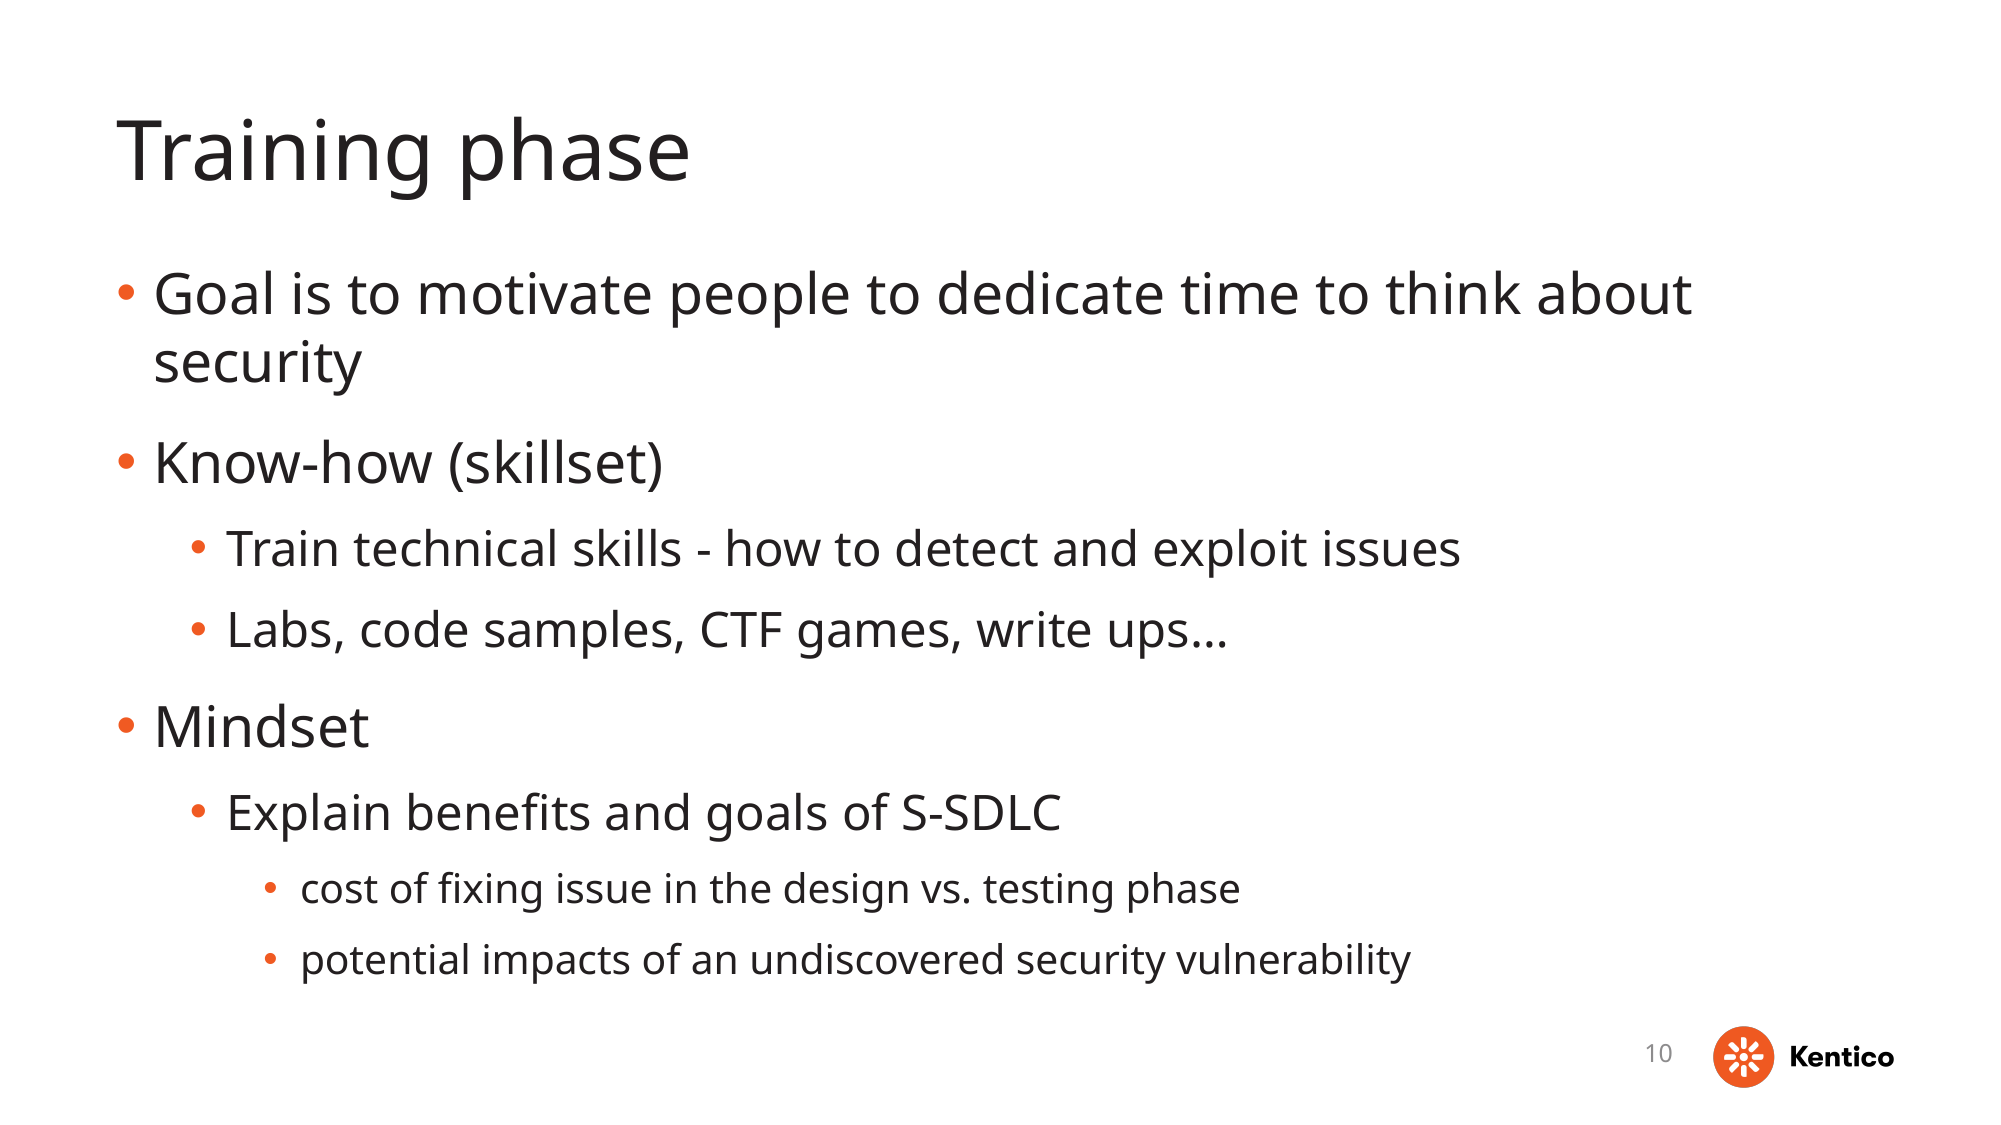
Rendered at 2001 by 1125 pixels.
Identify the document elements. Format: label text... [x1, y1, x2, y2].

list Goal is to motivate people to dedicate time to think about security Know-how (skillset) Train technical skills - how to detect and exploit issues Labs, code samples, CTF games, write ups… Mindset Explain benefits and goals of S-SDLC cost of fixing issue in the design vs. testing phase potential impacts of an undiscovered security vulnerability [101, 249, 1897, 994]
picture [1693, 1006, 1914, 1108]
slide_number 10 [1237, 1024, 1688, 1085]
title Training phase [101, 101, 1897, 207]
